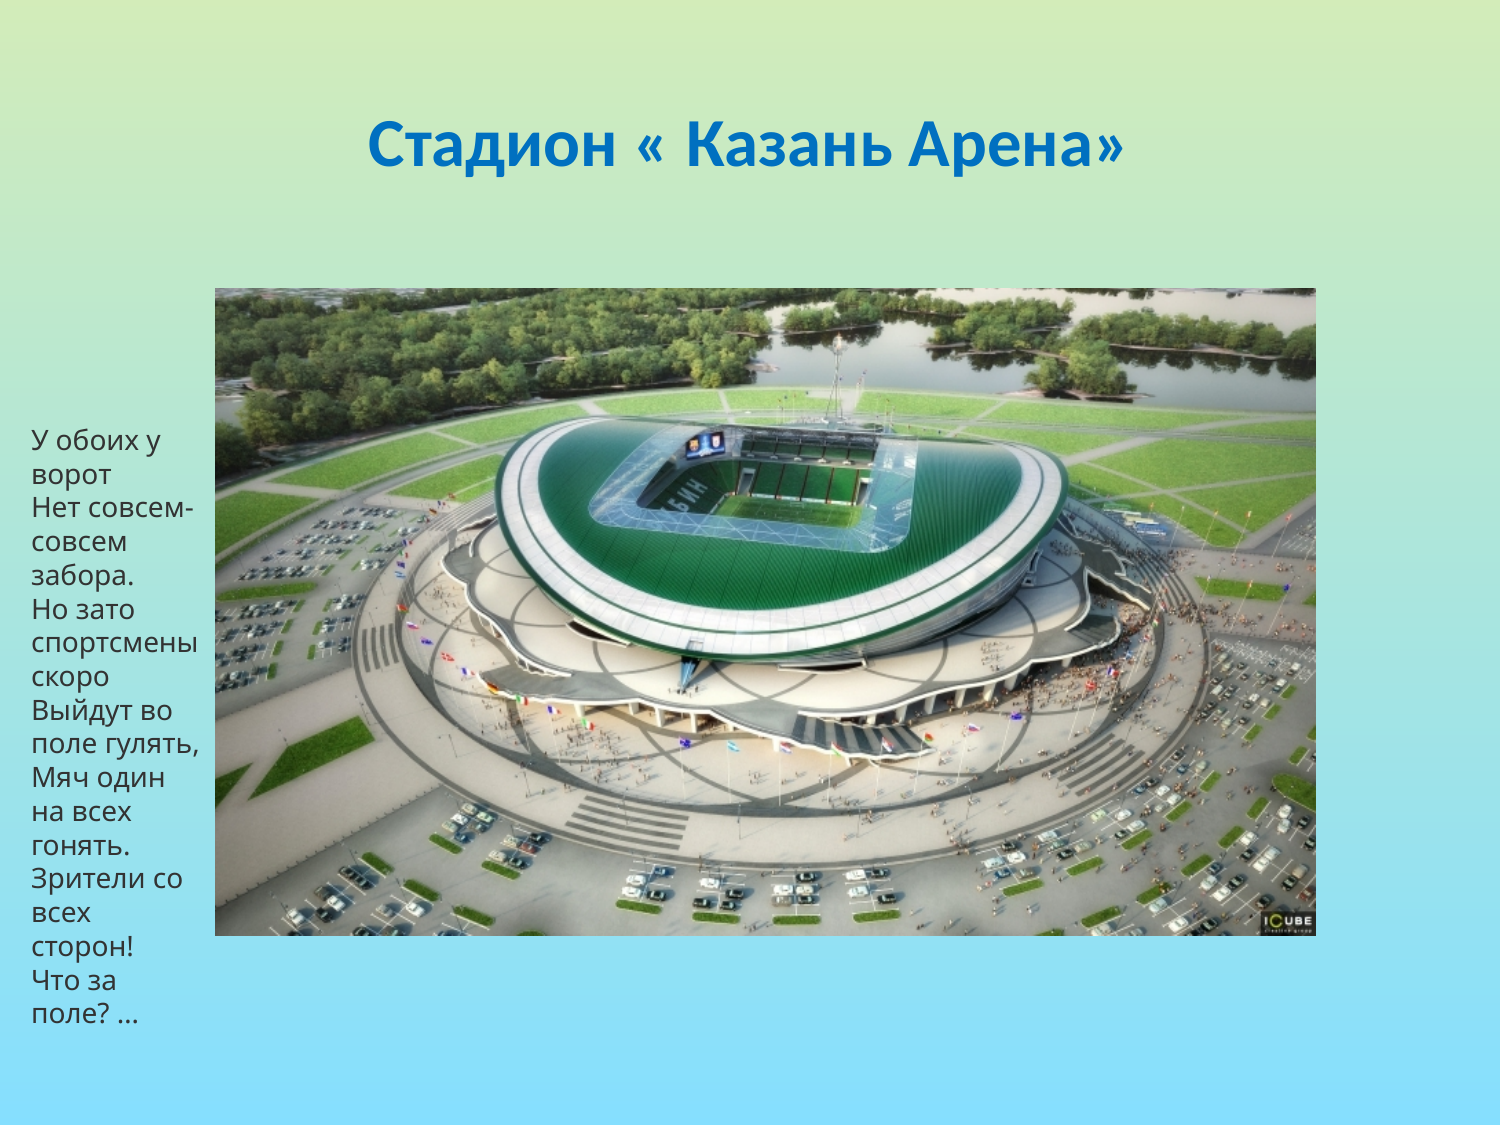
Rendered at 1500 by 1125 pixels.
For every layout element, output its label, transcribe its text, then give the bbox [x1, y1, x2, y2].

picture [215, 288, 1316, 936]
text_box У обоих у ворот Нет совсем-совсем забора. Но зато спортсмены скоро Выйдут во поле гулять, Мяч один на всех гонять. Зрители со всех сторон! Что за поле? … [16, 414, 216, 1071]
title Стадион « Казань Арена» [75, 45, 1425, 233]
